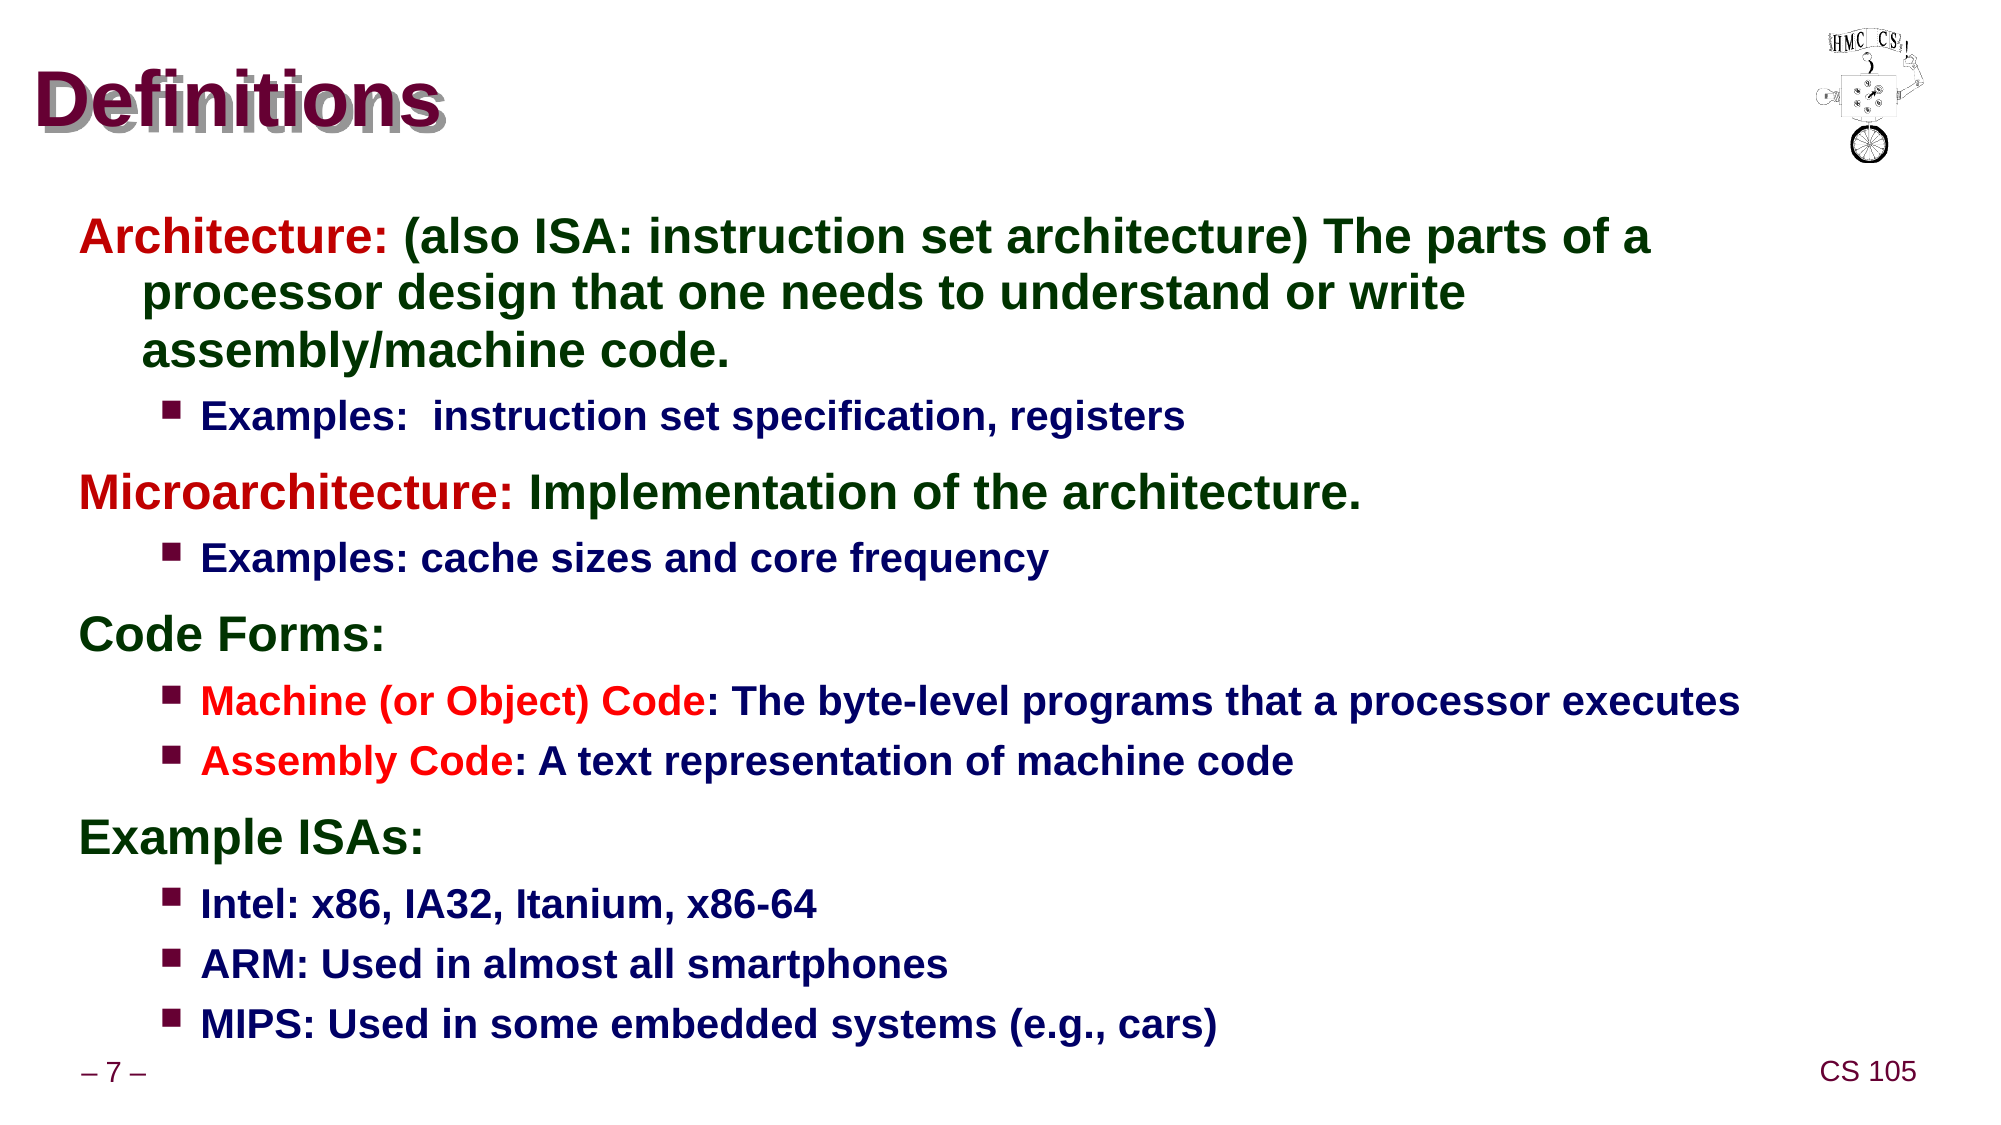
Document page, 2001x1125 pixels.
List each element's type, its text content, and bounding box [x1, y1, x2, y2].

list Architecture: (also ISA: instruction set architecture) The parts of a processor design that one needs to understand or write assembly/machine code. Examples: instruction set specification, registers Microarchitecture: Implementation of the architecture. Examples: cache sizes and core frequency Code Forms: Machine (or Object) Code: The byte-level programs that a processor executes Assembly Code: A text representation of machine code Example ISAs: Intel: x86, IA32, Itanium, x86-64 ARM: Used in almost all smartphones MIPS: Used in some embedded systems (e.g., cars) [63, 200, 1881, 1058]
title Definitions [33, 37, 1707, 166]
picture [1816, 24, 1924, 163]
